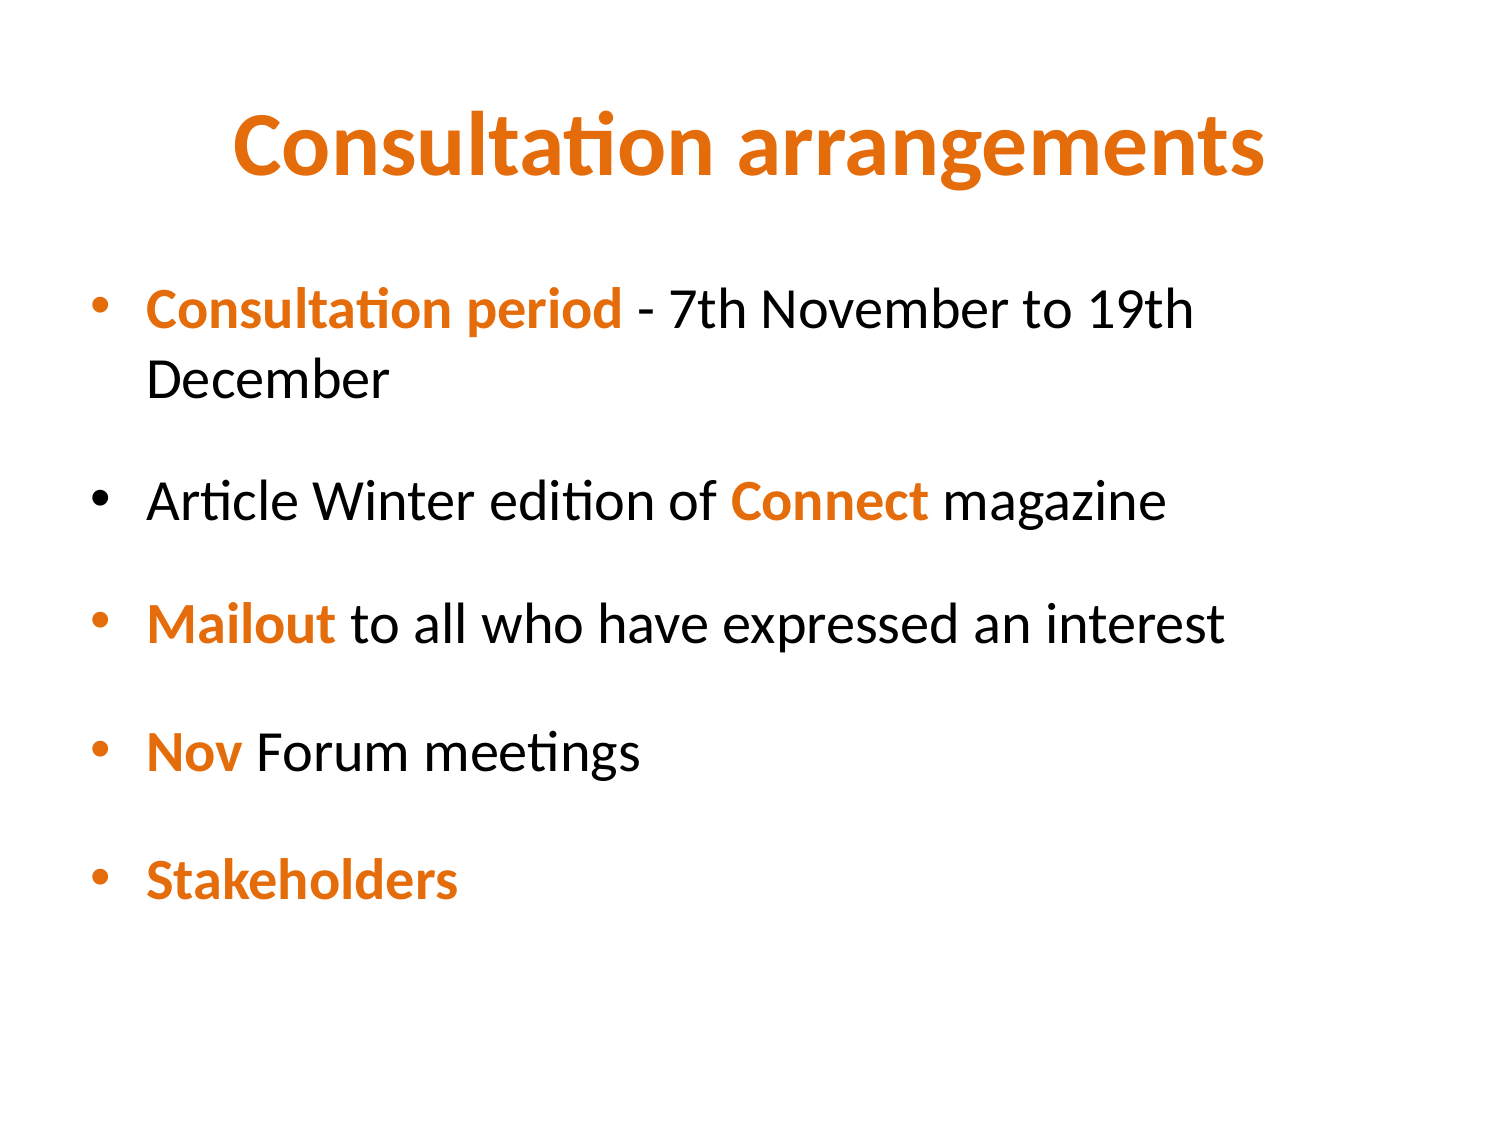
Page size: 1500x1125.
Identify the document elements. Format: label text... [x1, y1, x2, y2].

title Consultation arrangements [75, 45, 1425, 233]
list Consultation period - 7th November to 19th December Article Winter edition of Connect magazine Mailout to all who have expressed an interest Nov Forum meetings Stakeholders [75, 262, 1459, 1005]
